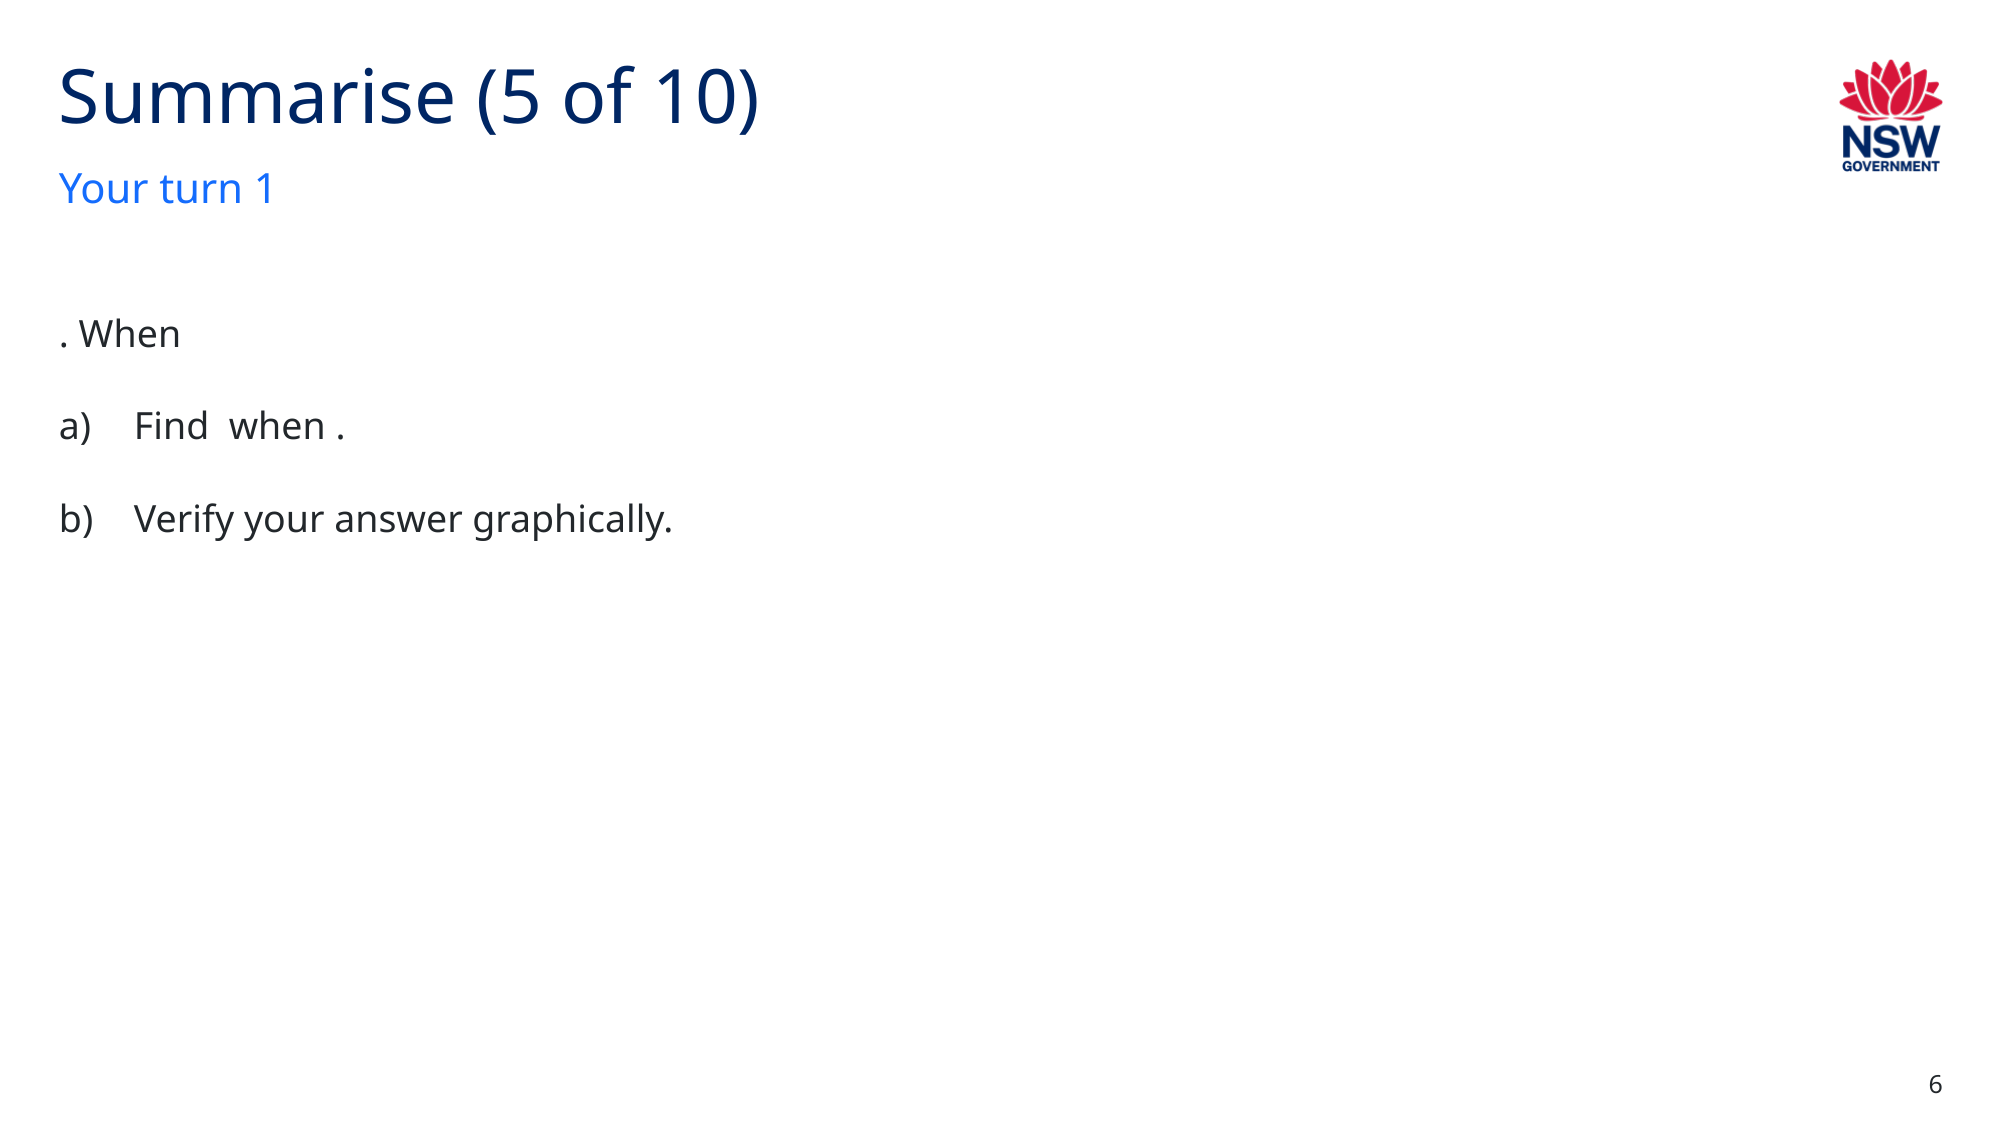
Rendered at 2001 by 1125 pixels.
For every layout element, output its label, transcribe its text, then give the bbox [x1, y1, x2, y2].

picture [1839, 59, 1943, 172]
title Summarise (5 of 10) [59, 59, 1713, 149]
list Your turn 1 [59, 161, 1713, 212]
slide_number 6 [1824, 1068, 1943, 1099]
